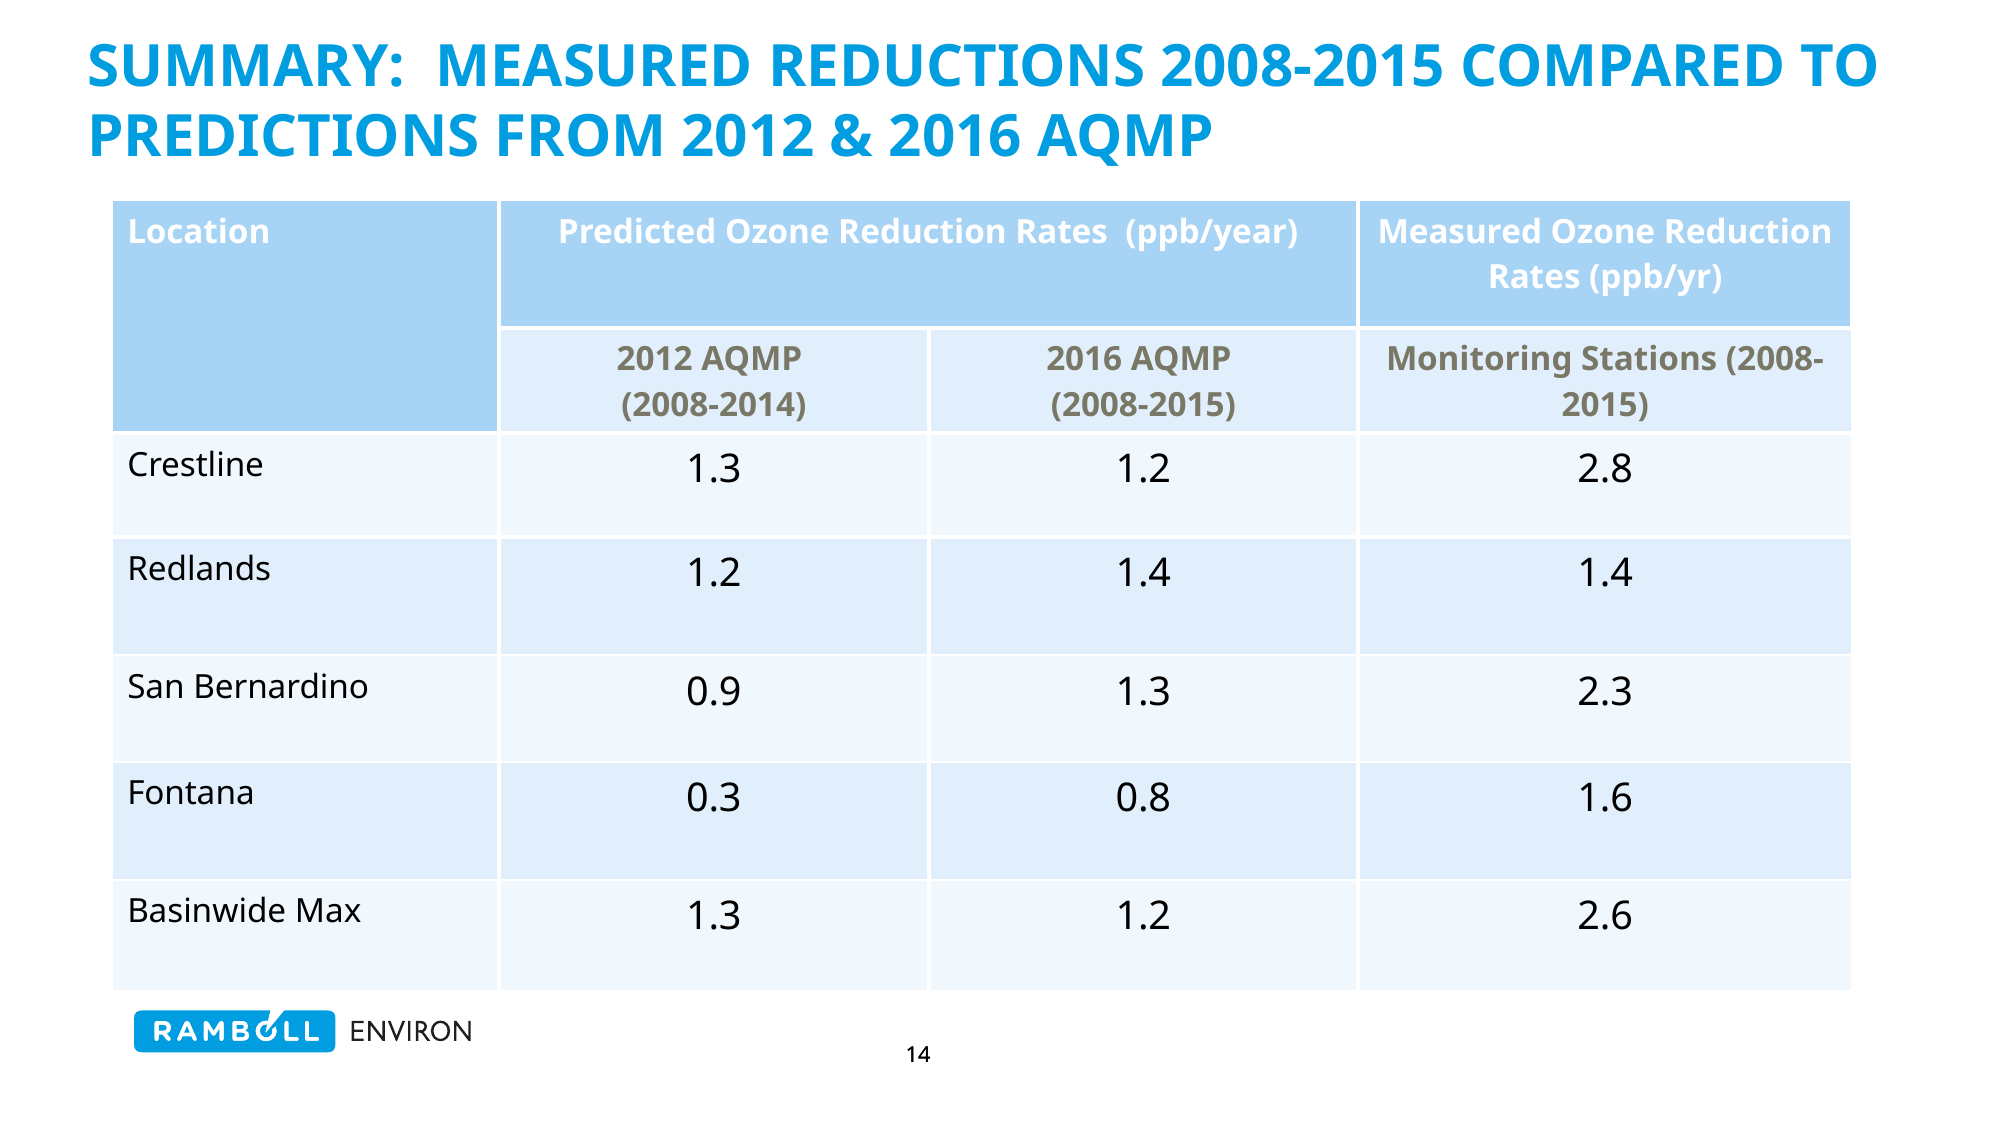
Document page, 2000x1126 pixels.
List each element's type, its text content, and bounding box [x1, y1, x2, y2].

table_header Measured Ozone Reduction Rates (ppb/yr) [1360, 201, 1850, 326]
title Summary: measured reductions 2008-2015 compared to predictions from 2012 & 2016 AQMP [87, 24, 2000, 188]
table_cell 2.6 [1360, 881, 1851, 990]
table_cell Fontana [113, 763, 497, 879]
table_cell 1.4 [1360, 539, 1851, 654]
table_cell 0.9 [501, 656, 927, 761]
table_cell 0.3 [501, 763, 927, 879]
table_cell 1.3 [931, 656, 1356, 761]
table_cell 2016 AQMP (2008-2015) [931, 330, 1356, 431]
table_cell 1.4 [931, 539, 1356, 654]
table_cell 2012 AQMP (2008-2014) [501, 330, 927, 431]
table_cell San Bernardino [113, 656, 497, 761]
table_cell Crestline [113, 435, 497, 535]
table_cell 1.3 [501, 435, 927, 535]
table_cell 1.3 [501, 881, 927, 990]
table_cell 2.8 [1360, 435, 1851, 535]
table_cell 0.8 [931, 763, 1356, 879]
table_cell Basinwide Max [113, 881, 497, 990]
table_cell 1.2 [931, 435, 1356, 535]
table_cell 1.2 [931, 881, 1356, 990]
table_cell Redlands [113, 539, 497, 654]
table_cell 1.6 [1360, 763, 1851, 879]
table_cell 1.2 [501, 539, 927, 654]
table_cell 2.3 [1360, 656, 1851, 761]
table_header Location [113, 201, 497, 431]
table_cell Monitoring Stations (2008-2015) [1360, 330, 1851, 431]
table_header Predicted Ozone Reduction Rates (ppb/year) [501, 201, 1356, 326]
